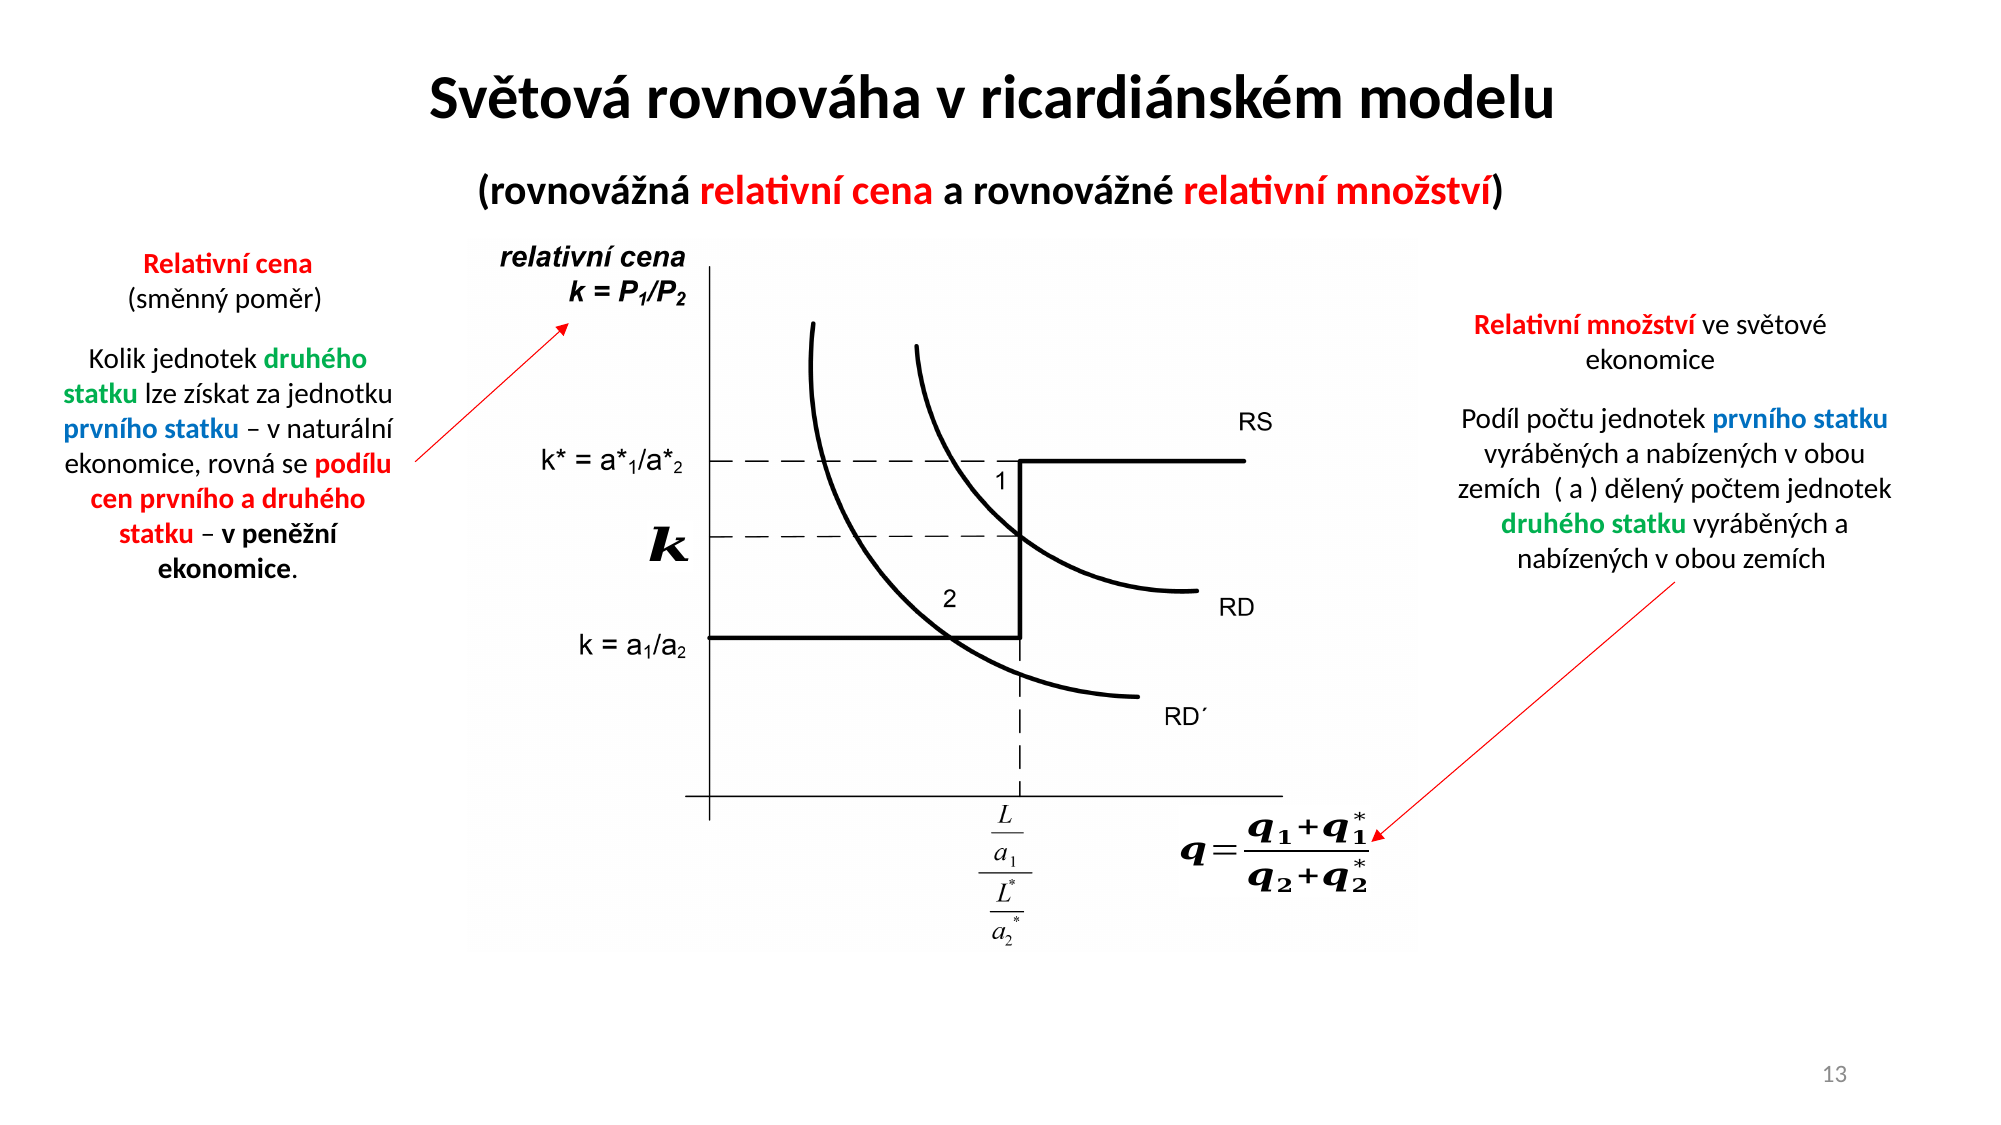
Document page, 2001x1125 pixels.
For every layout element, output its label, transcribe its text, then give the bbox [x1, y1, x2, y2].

text_box Relativní množství ve světové ekonomice [1438, 297, 1863, 383]
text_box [415, 323, 569, 464]
text_box Světová rovnováha v ricardiánském modelu (rovnovážná relativní cena a rovnovážné relativní množství) [324, 57, 1675, 229]
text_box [1371, 584, 1675, 842]
text_box Kolik jednotek druhého statku lze získat za jednotku prvního statku – v naturální ekonomice, rovná se podílu cen prvního a druhého statku – v peněžní ekonomice. [41, 332, 416, 592]
slide_number 13 [1412, 1042, 1863, 1103]
text_box Relativní cena (směnný poměr) [78, 237, 378, 322]
picture [466, 238, 1418, 952]
